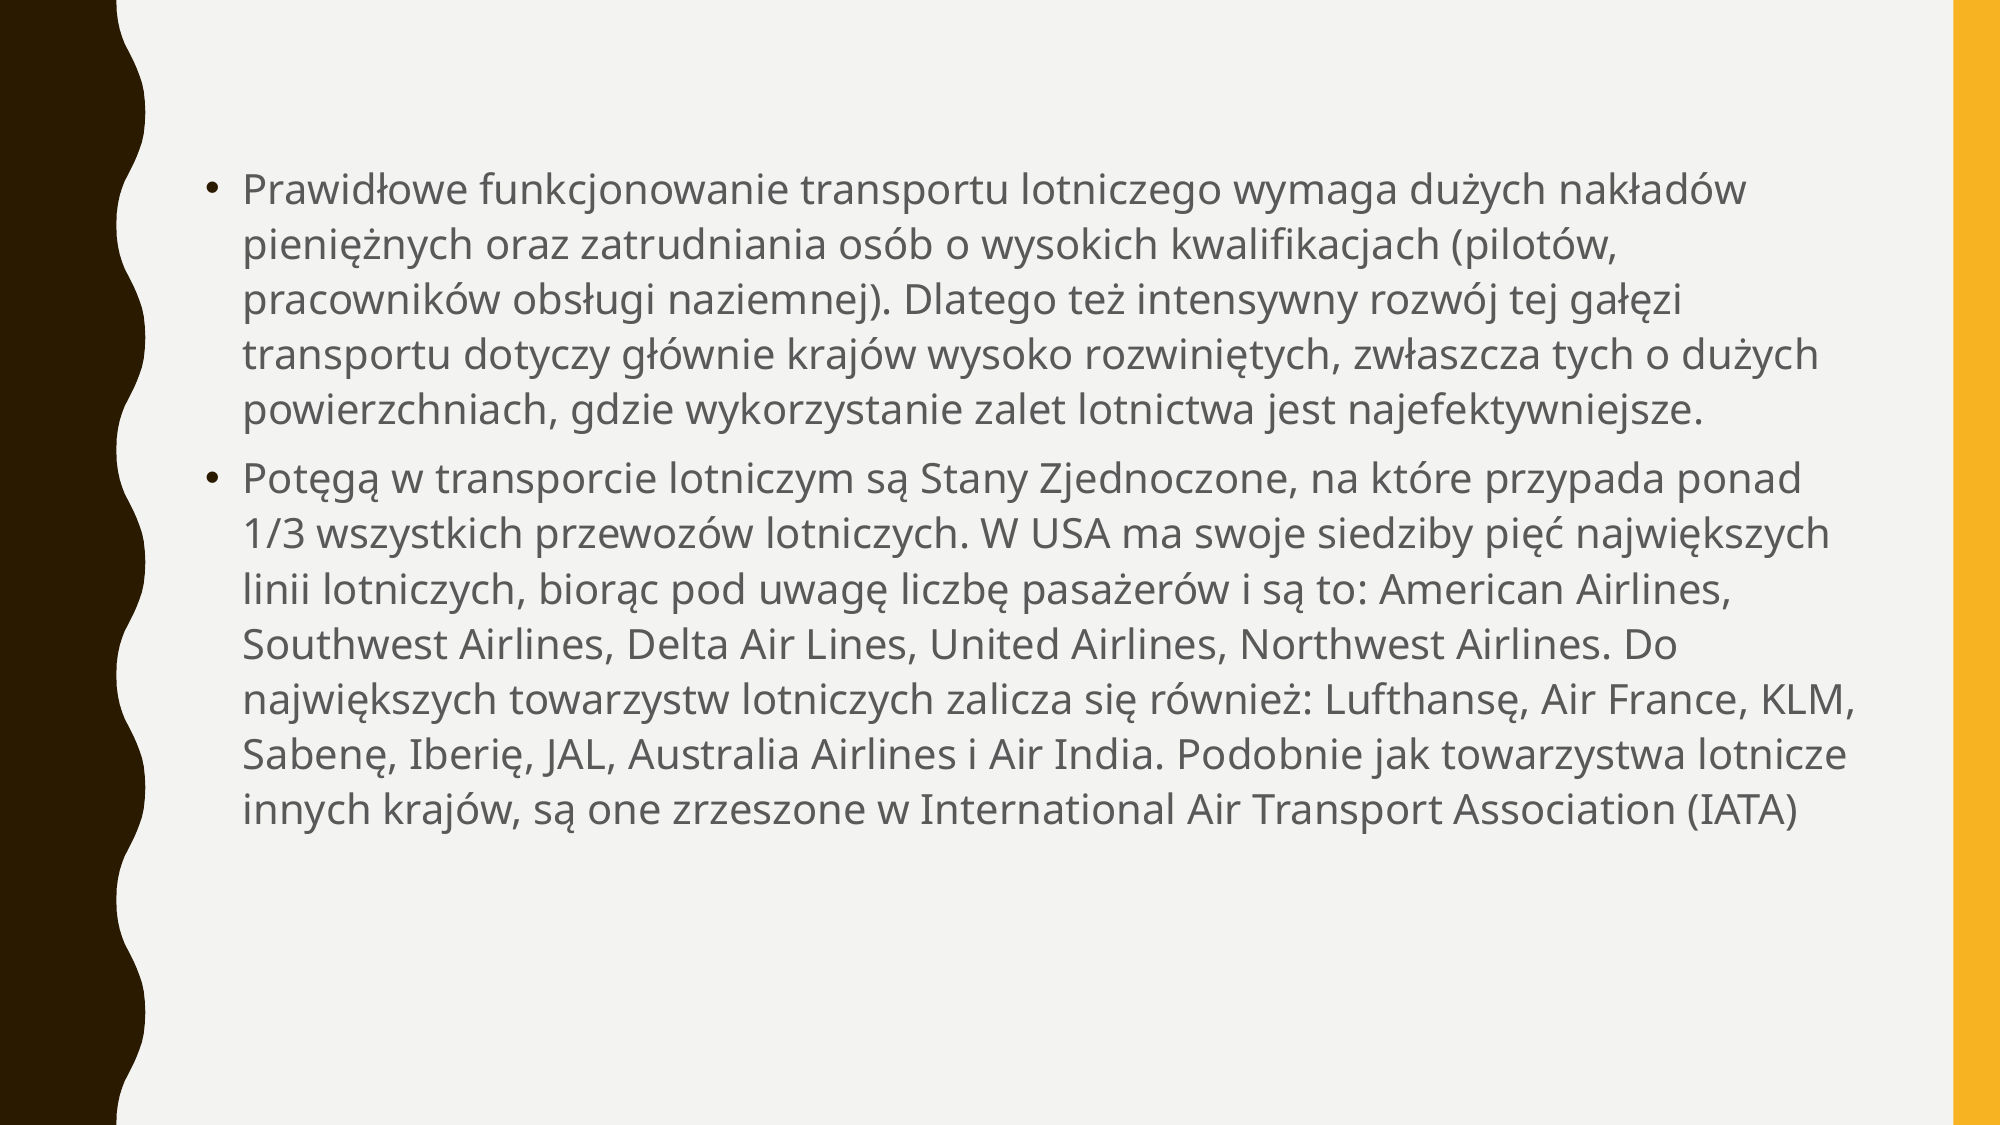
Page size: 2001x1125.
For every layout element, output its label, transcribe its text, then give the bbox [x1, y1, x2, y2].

list Prawidłowe funkcjonowanie transportu lotniczego wymaga dużych nakładów pieniężnych oraz zatrudniania osób o wysokich kwalifikacjach (pilotów, pracowników obsługi naziemnej). Dlatego też intensywny rozwój tej gałęzi transportu dotyczy głównie krajów wysoko rozwiniętych, zwłaszcza tych o dużych powierzchniach, gdzie wykorzystanie zalet lotnictwa jest najefektywniejsze. Potęgą w transporcie lotniczym są Stany Zjednoczone, na które przypada ponad 1/3 wszystkich przewozów lotniczych. W USA ma swoje siedziby pięć największych linii lotniczych, biorąc pod uwagę liczbę pasażerów i są to: American Airlines, Southwest Airlines, Delta Air Lines, United Airlines, Northwest Airlines. Do największych towarzystw lotniczych zalicza się również: Lufthansę, Air France, KLM, Sabenę, Iberię, JAL, Australia Airlines i Air India. Podobnie jak towarzystwa lotnicze innych krajów, są one zrzeszone w International Air Transport Association (IATA) [190, 149, 1875, 965]
